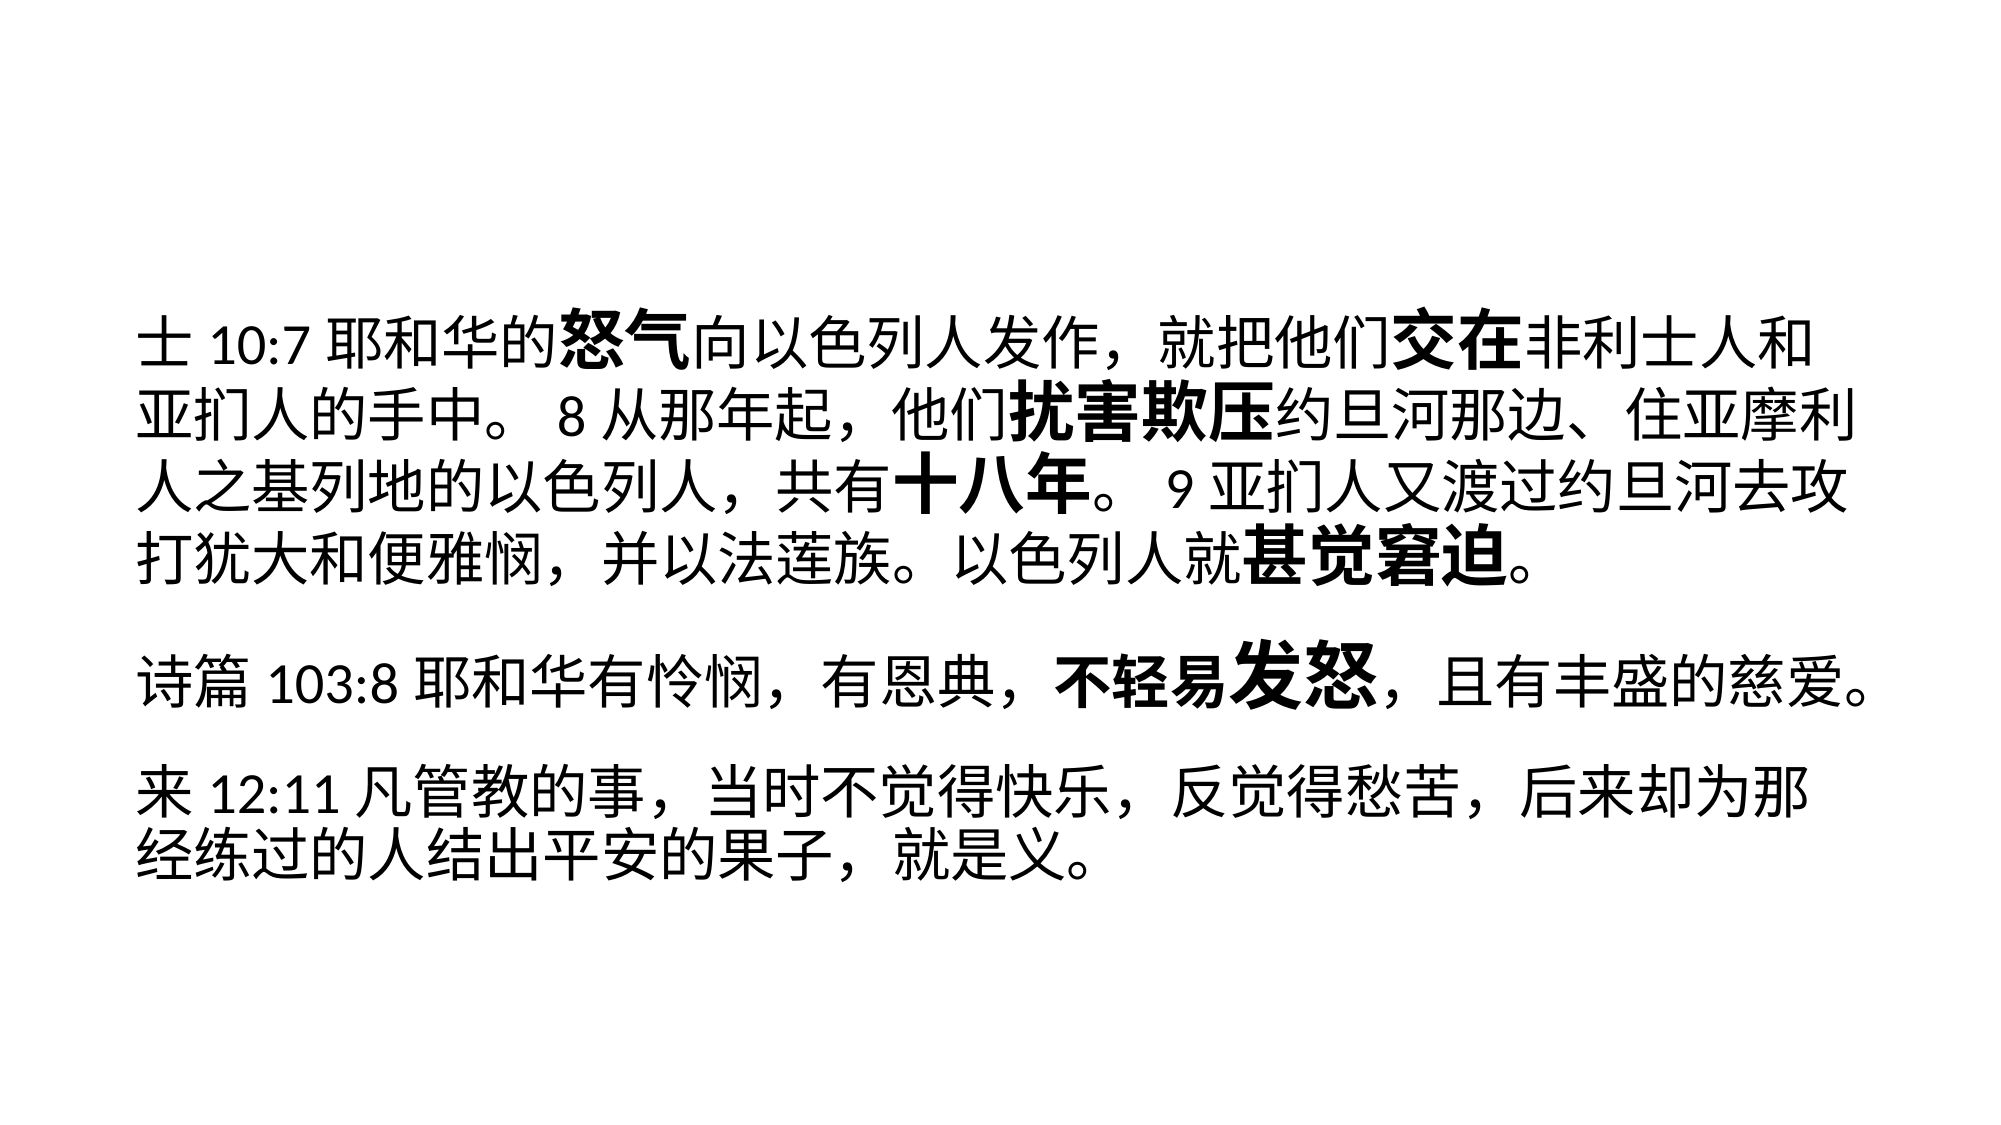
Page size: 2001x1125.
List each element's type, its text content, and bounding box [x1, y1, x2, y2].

list 士10:7耶和华的怒气向以色列人发作，就把他们交在非利士人和亚扪人的手中。8从那年起，他们扰害欺压约旦河那边、住亚摩利人之基列地的以色列人，共有十八年。9亚扪人又渡过约旦河去攻打犹大和便雅悯，并以法莲族。以色列人就甚觉窘迫。 诗篇103:8耶和华有怜悯，有恩典，不轻易发怒，且有丰盛的慈爱。 来12:11凡管教的事，当时不觉得快乐，反觉得愁苦，后来却为那经练过的人结出平安的果子，就是义。 [120, 299, 1874, 1014]
